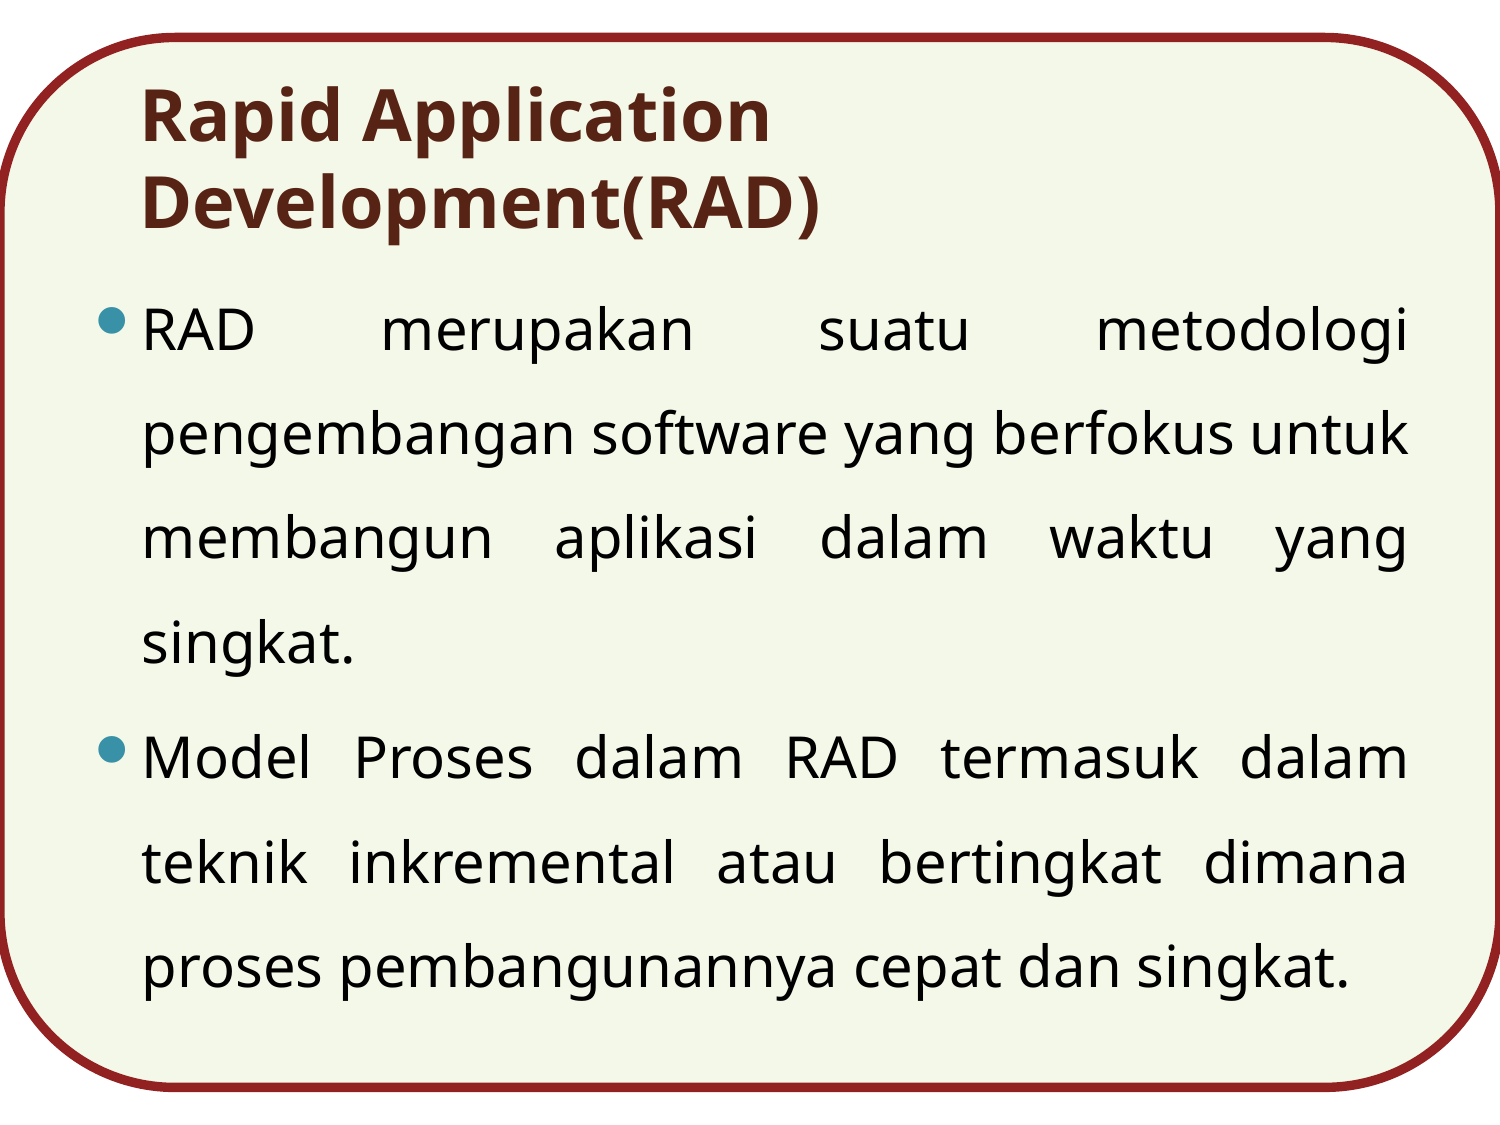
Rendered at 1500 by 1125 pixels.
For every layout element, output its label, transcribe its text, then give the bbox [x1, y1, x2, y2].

text_box [1425, 105, 1500, 1059]
title Rapid Application Development(RAD) [125, 62, 1466, 250]
text_box [0, 35, 1419, 1059]
list RAD merupakan suatu metodologi pengembangan software yang berfokus untuk membangun aplikasi dalam waktu yang singkat. Model Proses dalam RAD termasuk dalam teknik inkremental atau bertingkat dimana proses pembangunannya cepat dan singkat. [75, 249, 1425, 1088]
